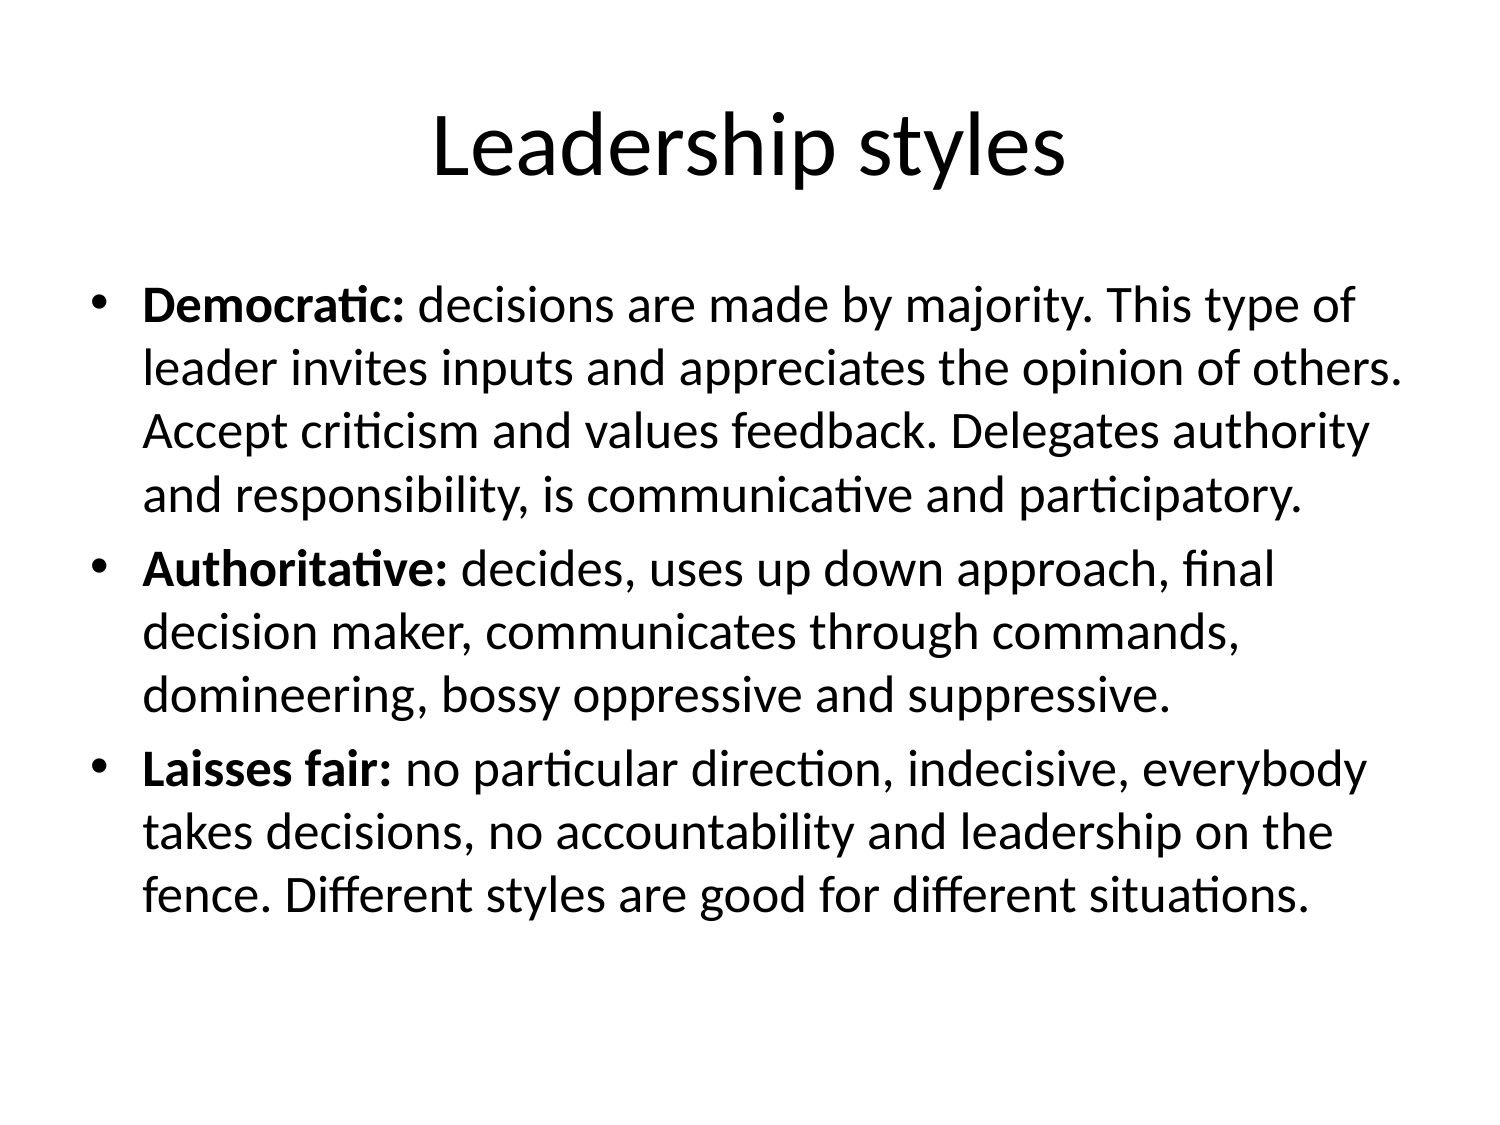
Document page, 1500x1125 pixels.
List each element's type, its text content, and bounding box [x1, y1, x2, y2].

title Leadership styles [75, 45, 1425, 233]
list Democratic: decisions are made by majority. This type of leader invites inputs and appreciates the opinion of others. Accept criticism and values feedback. Delegates authority and responsibility, is communicative and participatory. Authoritative: decides, uses up down approach, final decision maker, communicates through commands, domineering, bossy oppressive and suppressive. Laisses fair: no particular direction, indecisive, everybody takes decisions, no accountability and leadership on the fence. Different styles are good for different situations. [75, 262, 1425, 1005]
